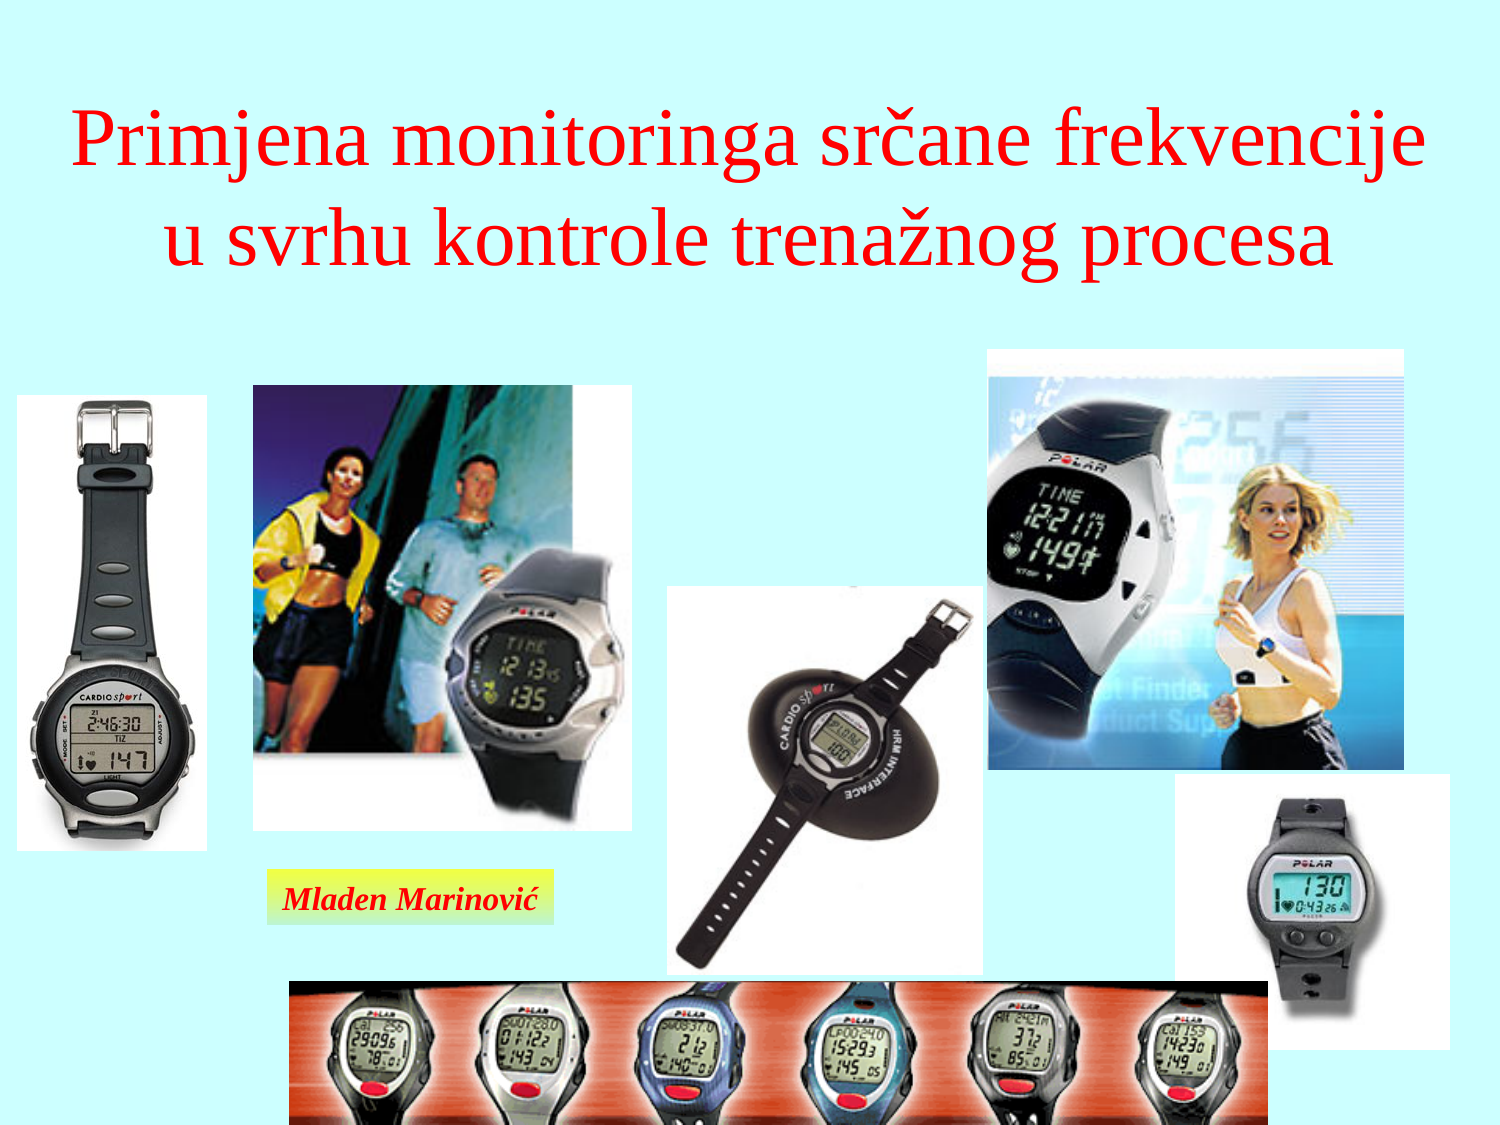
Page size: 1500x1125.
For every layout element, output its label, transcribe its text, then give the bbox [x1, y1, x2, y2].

picture [289, 774, 1451, 1125]
picture [253, 385, 632, 831]
picture [667, 585, 983, 975]
picture [987, 349, 1404, 771]
picture [17, 395, 207, 851]
text_box Primjena monitoringa srčane frekvencije u svrhu kontrole trenažnog procesa [41, 75, 1459, 475]
text_box Mladen Marinović [267, 869, 554, 925]
